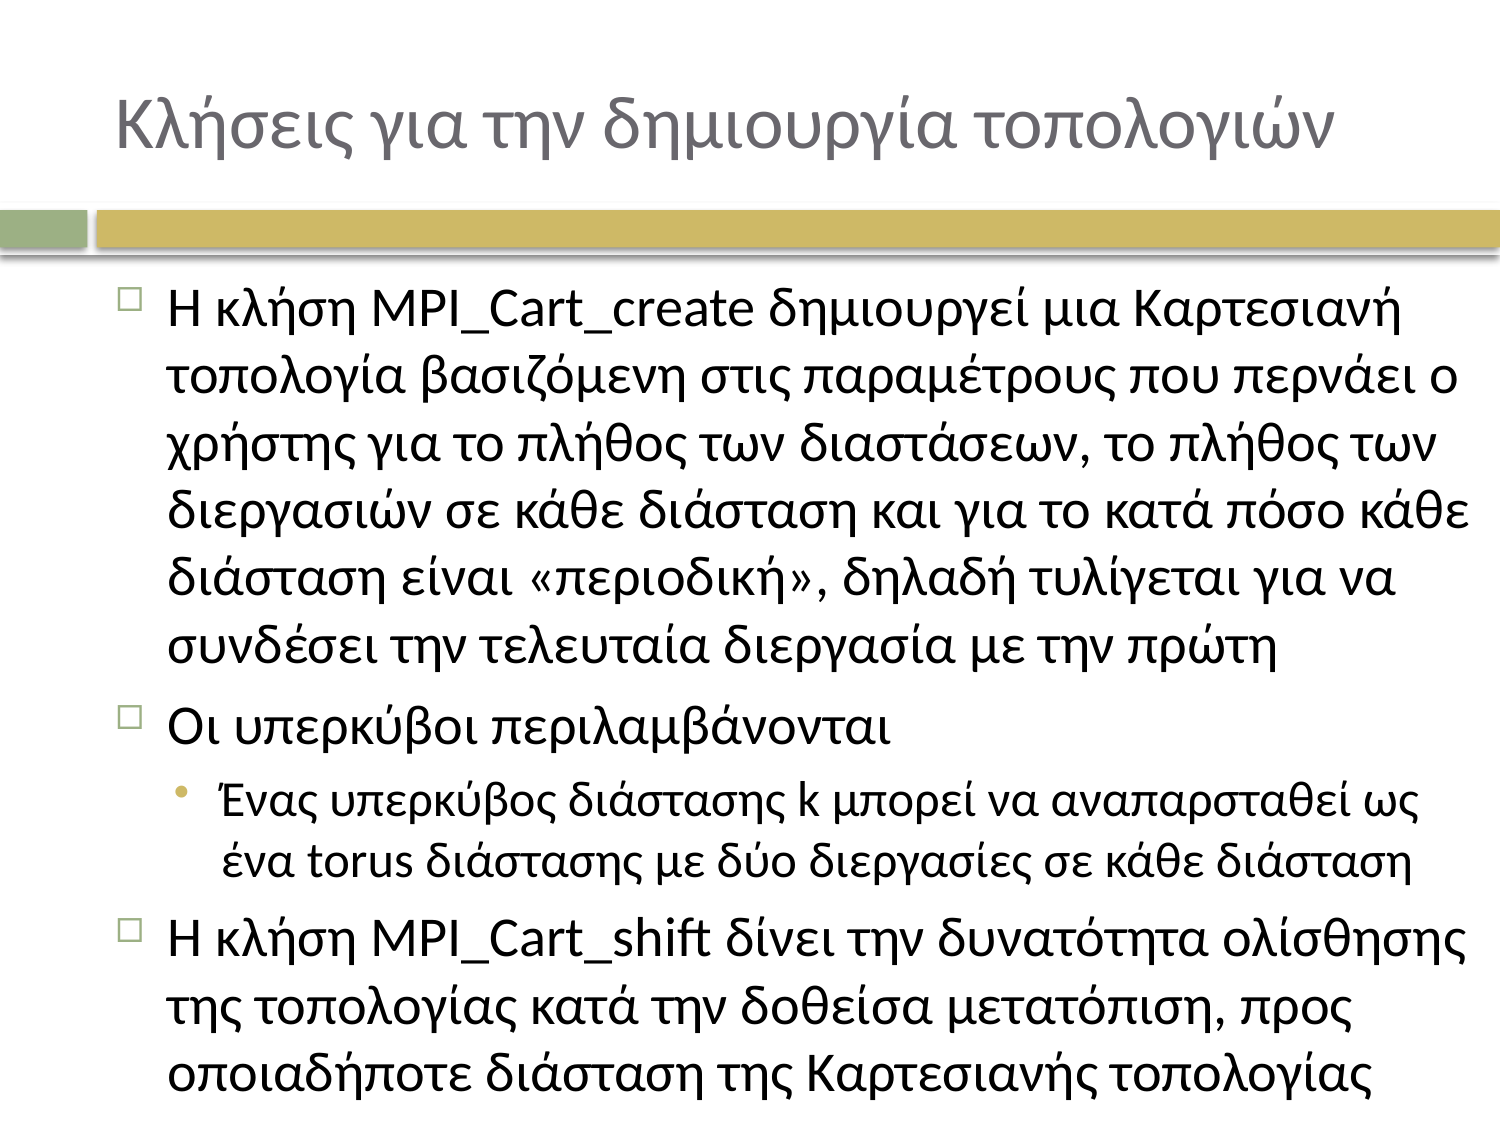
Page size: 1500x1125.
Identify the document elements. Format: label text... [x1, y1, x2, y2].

list Η κλήση MPI_Cart_create δημιουργεί μια Καρτεσιανή τοπολογία βασιζόμενη στις παραμέτρους που περνάει ο χρήστης για το πλήθος των διαστάσεων, το πλήθος των διεργασιών σε κάθε διάσταση και για το κατά πόσο κάθε διάσταση είναι «περιοδική», δηλαδή τυλίγεται για να συνδέσει την τελευταία διεργασία με την πρώτη Οι υπερκύβοι περιλαμβάνονται Ένας υπερκύβος διάστασης k μπορεί να αναπαρσταθεί ως ένα torus διάστασης με δύο διεργασίες σε κάθε διάσταση Η κλήση MPI_Cart_shift δίνει την δυνατότητα ολίσθησης της τοπολογίας κατά την δοθείσα μετατόπιση, προς οποιαδήποτε διάσταση της Καρτεσιανής τοπολογίας [100, 262, 1500, 1125]
title Κλήσεις για την δημιουργία τοπολογιών [100, 37, 1438, 200]
